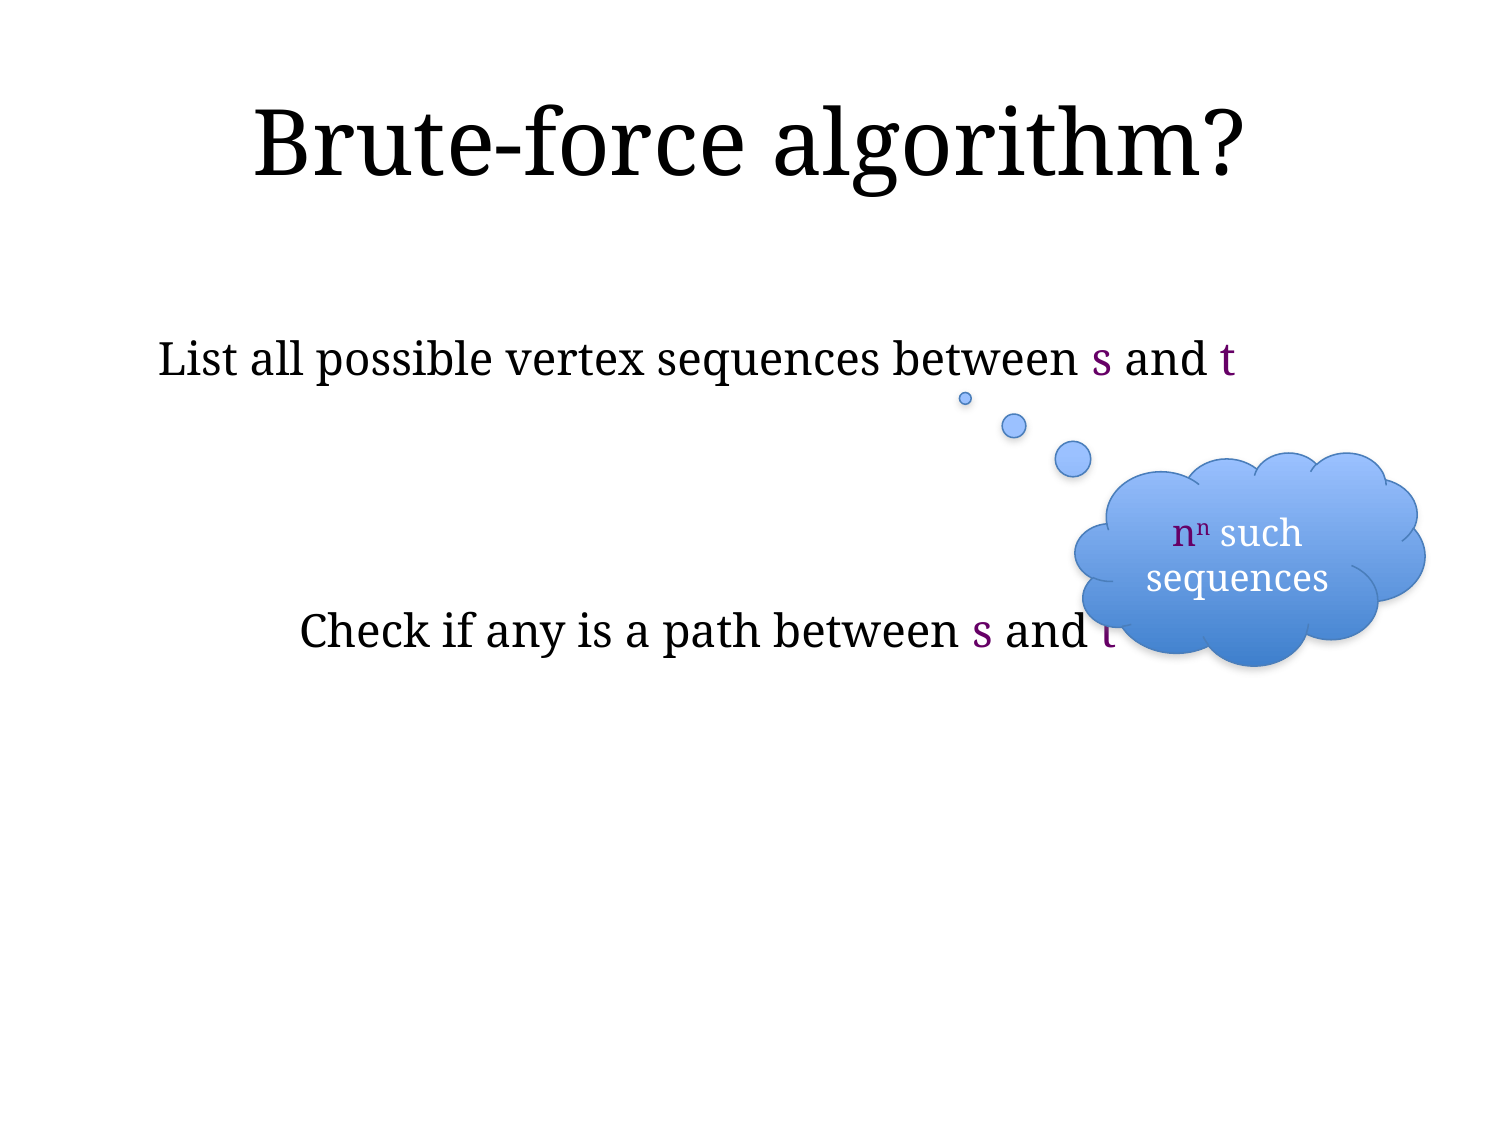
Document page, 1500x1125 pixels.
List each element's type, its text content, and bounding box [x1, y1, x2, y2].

title Brute-force algorithm? [75, 45, 1425, 233]
text_box nn such sequences [1074, 453, 1426, 667]
text_box List all possible vertex sequences between s and t [143, 322, 1251, 393]
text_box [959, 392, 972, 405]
text_box nn such sequences [1055, 441, 1091, 477]
text_box Check if any is a path between s and t [284, 594, 1131, 665]
text_box nn such sequences [1002, 414, 1026, 438]
